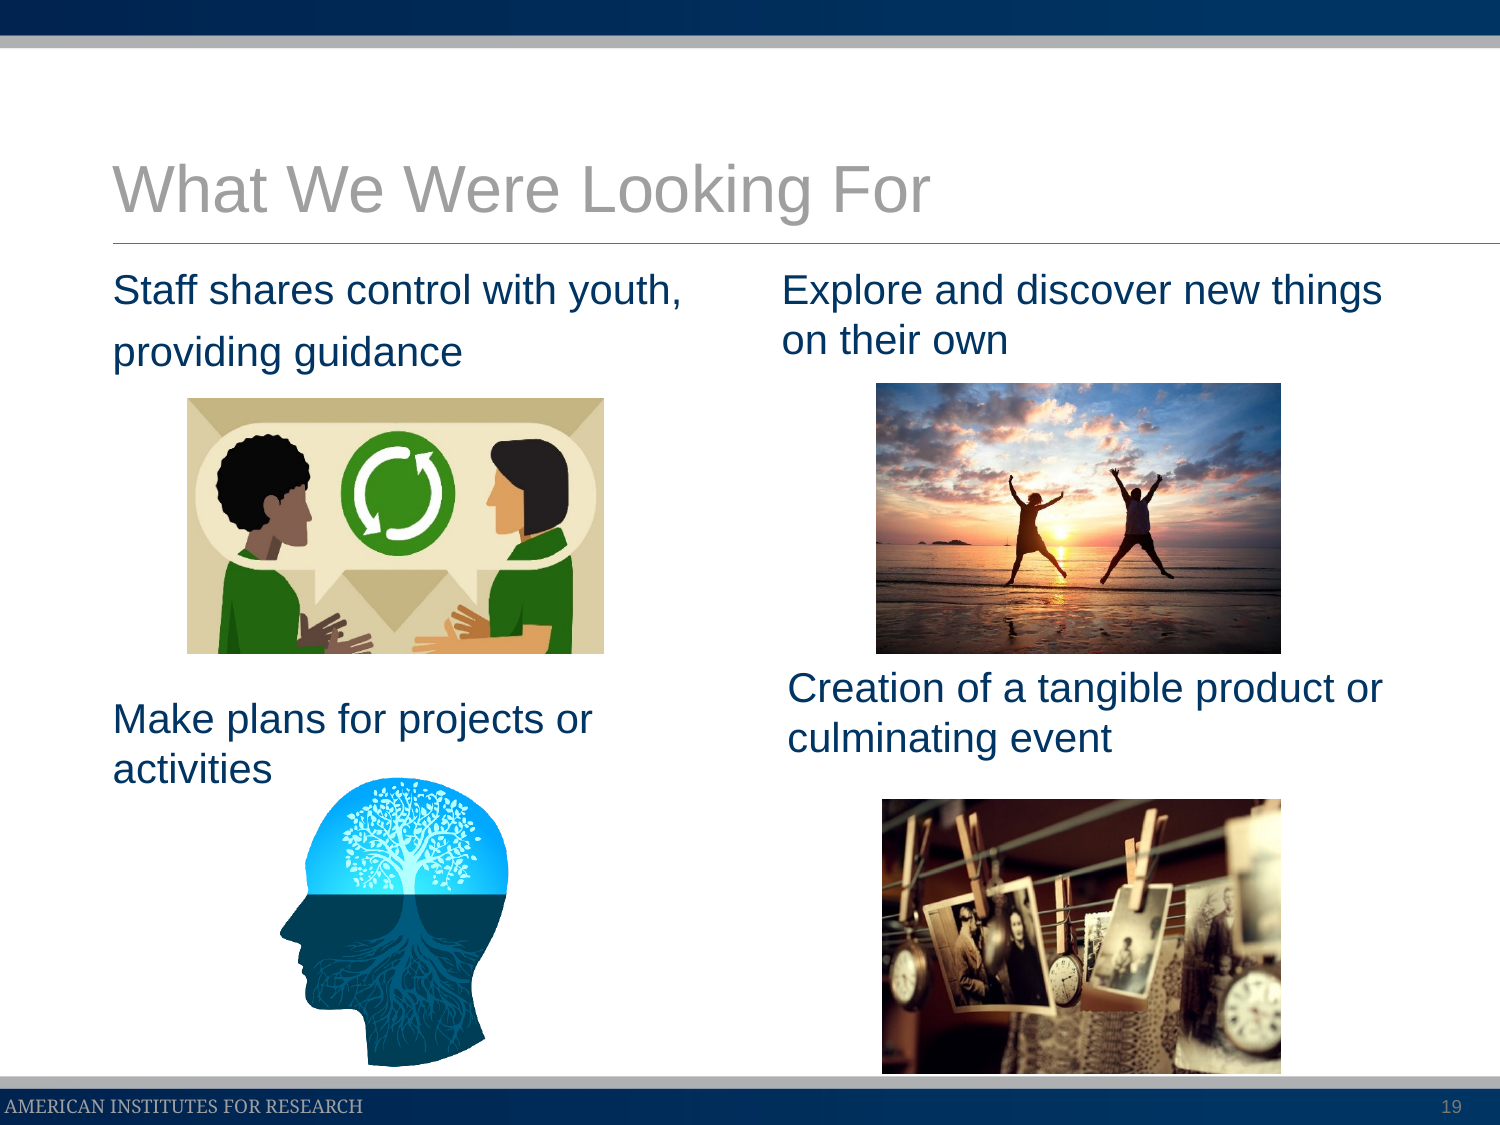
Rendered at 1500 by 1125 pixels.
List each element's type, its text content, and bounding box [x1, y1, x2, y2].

list Staff shares control with youth, providing guidance [112, 262, 700, 624]
title What We Were Looking For [112, 144, 1463, 226]
text_box Make plans for projects or activities [112, 691, 700, 1054]
slide_number 19 [1438, 1095, 1462, 1118]
text_box Creation of a tangible product or culminating event [787, 660, 1445, 1022]
list Explore and discover new things on their own [781, 262, 1417, 624]
picture [0, 0, 1500, 1125]
